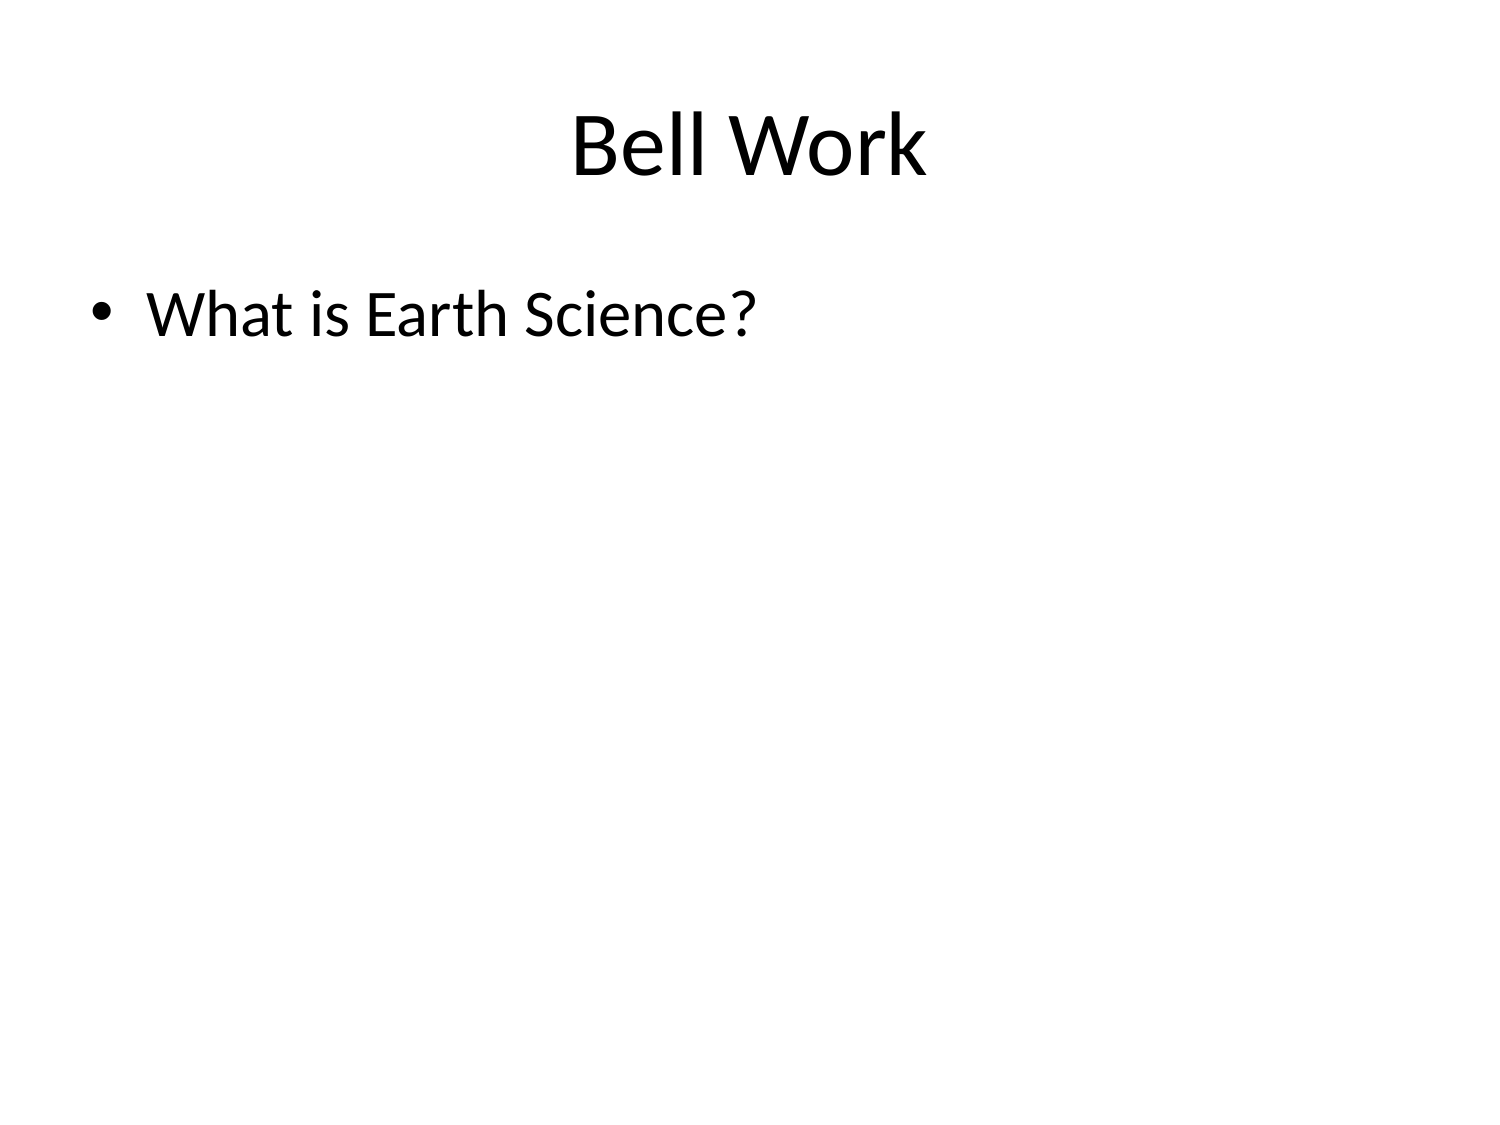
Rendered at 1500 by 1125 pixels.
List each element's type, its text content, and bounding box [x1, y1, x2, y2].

list What is Earth Science? [75, 262, 1425, 1005]
title Bell Work [75, 45, 1425, 233]
